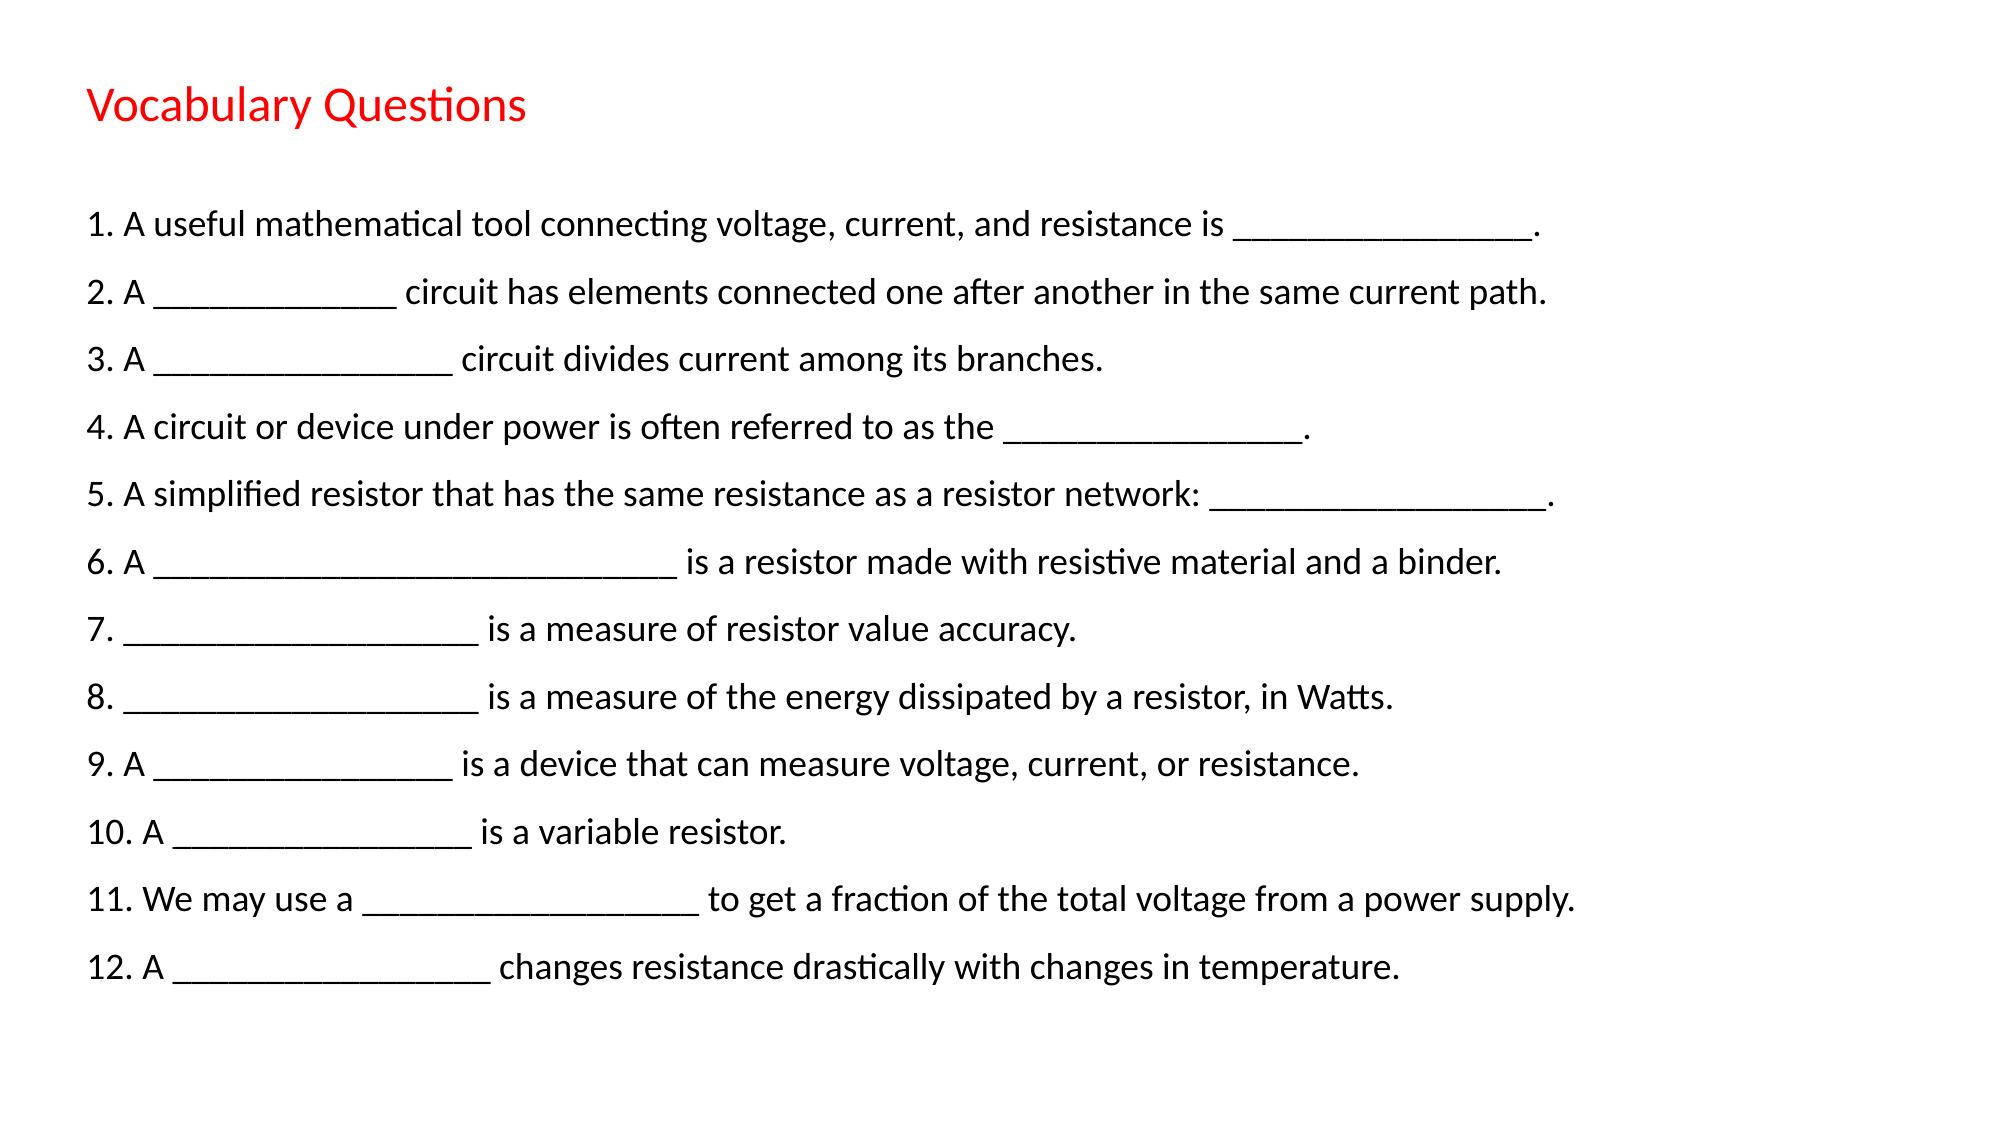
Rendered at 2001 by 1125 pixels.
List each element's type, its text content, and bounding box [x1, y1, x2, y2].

text_box Vocabulary Questions 1. A useful mathematical tool connecting voltage, current, and resistance is ________________. 2. A _____________ circuit has elements connected one after another in the same current path. 3. A ________________ circuit divides current among its branches. 4. A circuit or device under power is often referred to as the ________________. 5. A simplified resistor that has the same resistance as a resistor network: __________________. 6. A ____________________________ is a resistor made with resistive material and a binder. 7. ___________________ is a measure of resistor value accuracy. 8. ___________________ is a measure of the energy dissipated by a resistor, in Watts. 9. A ________________ is a device that can measure voltage, current, or resistance. 10. A ________________ is a variable resistor. 11. We may use a __________________ to get a fraction of the total voltage from a power supply. 12. A _________________ changes resistance drastically with changes in temperature. [71, 64, 1724, 995]
